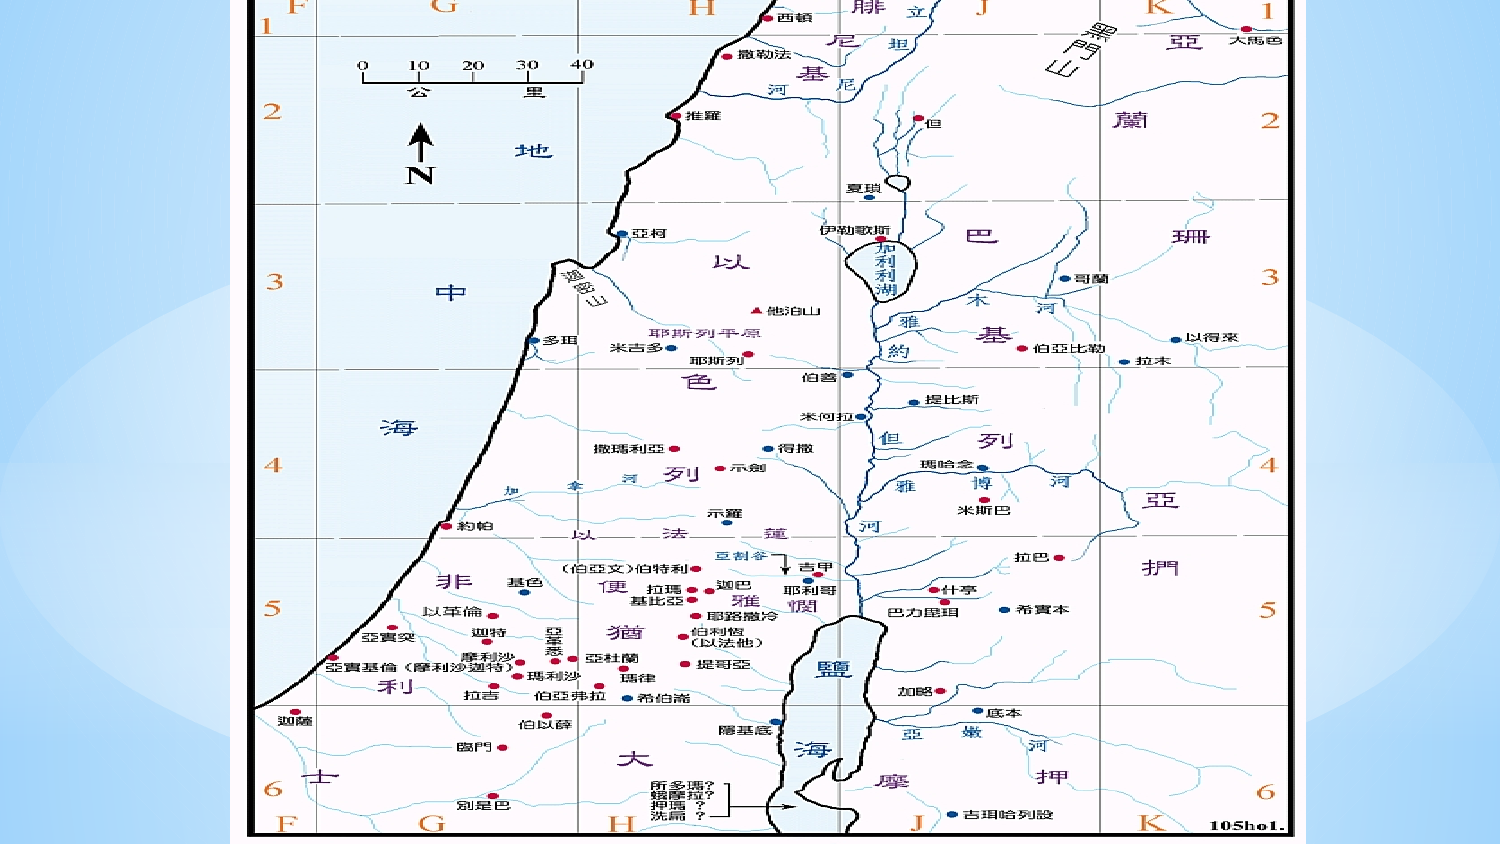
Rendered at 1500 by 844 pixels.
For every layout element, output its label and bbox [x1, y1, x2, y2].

picture [229, 0, 1306, 844]
